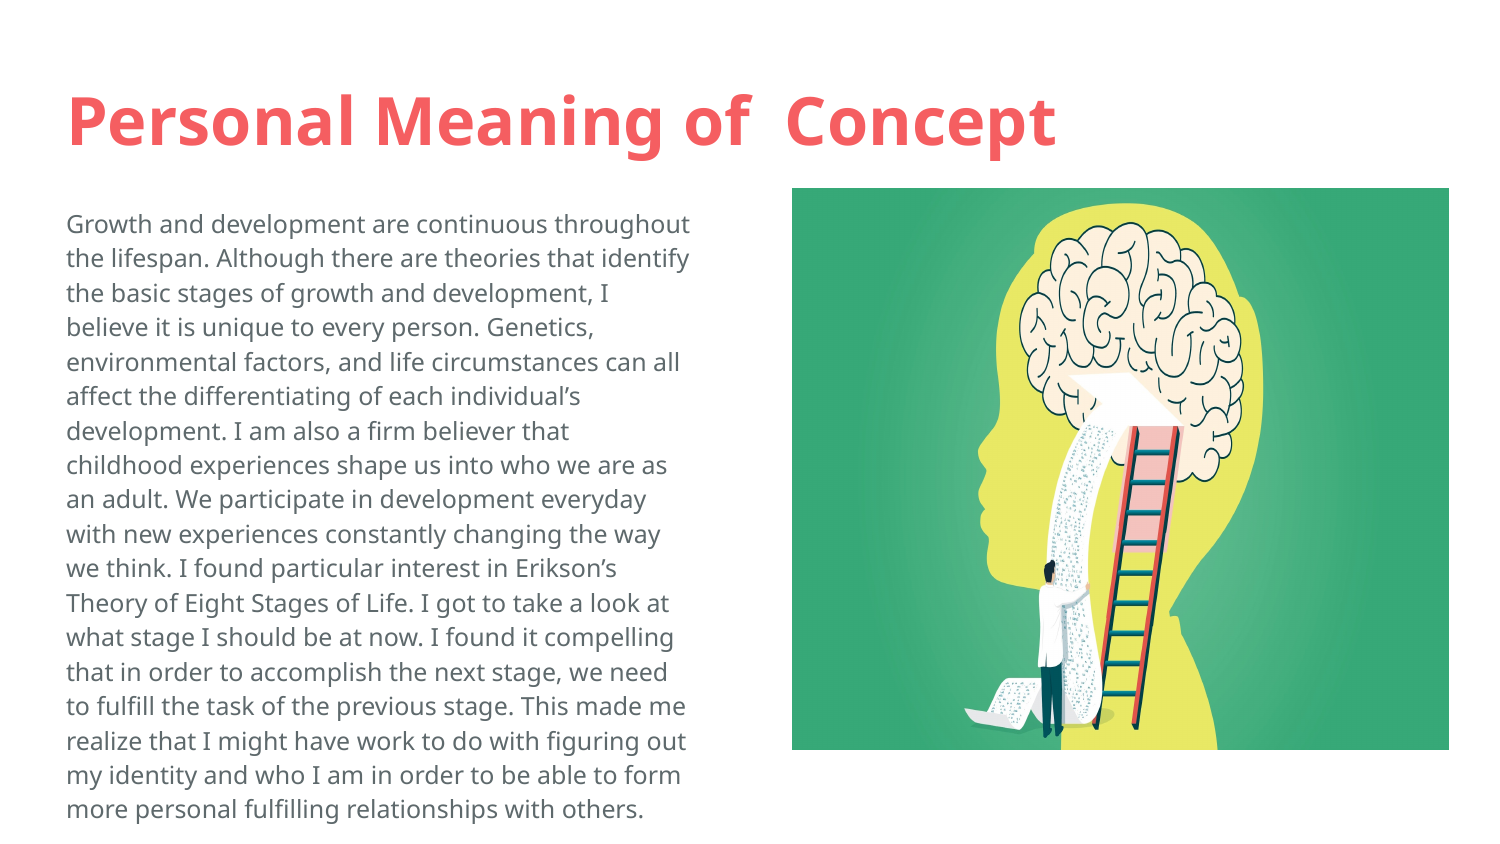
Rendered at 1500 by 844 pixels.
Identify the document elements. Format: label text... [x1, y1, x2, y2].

picture [792, 188, 1450, 750]
list Growth and development are continuous throughout the lifespan. Although there are theories that identify the basic stages of growth and development, I believe it is unique to every person. Genetics, environmental factors, and life circumstances can all affect the differentiating of each individual’s development. I am also a firm believer that childhood experiences shape us into who we are as an adult. We participate in development everyday with new experiences constantly changing the way we think. I found particular interest in Erikson’s Theory of Eight Stages of Life. I got to take a look at what stage I should be at now. I found it compelling that in order to accomplish the next stage, we need to fulfill the task of the previous stage. This made me realize that I might have work to do with figuring out my identity and who I am in order to be able to form more personal fulfilling relationships with others. [51, 189, 708, 750]
title Personal Meaning of Concept [51, 64, 1449, 167]
